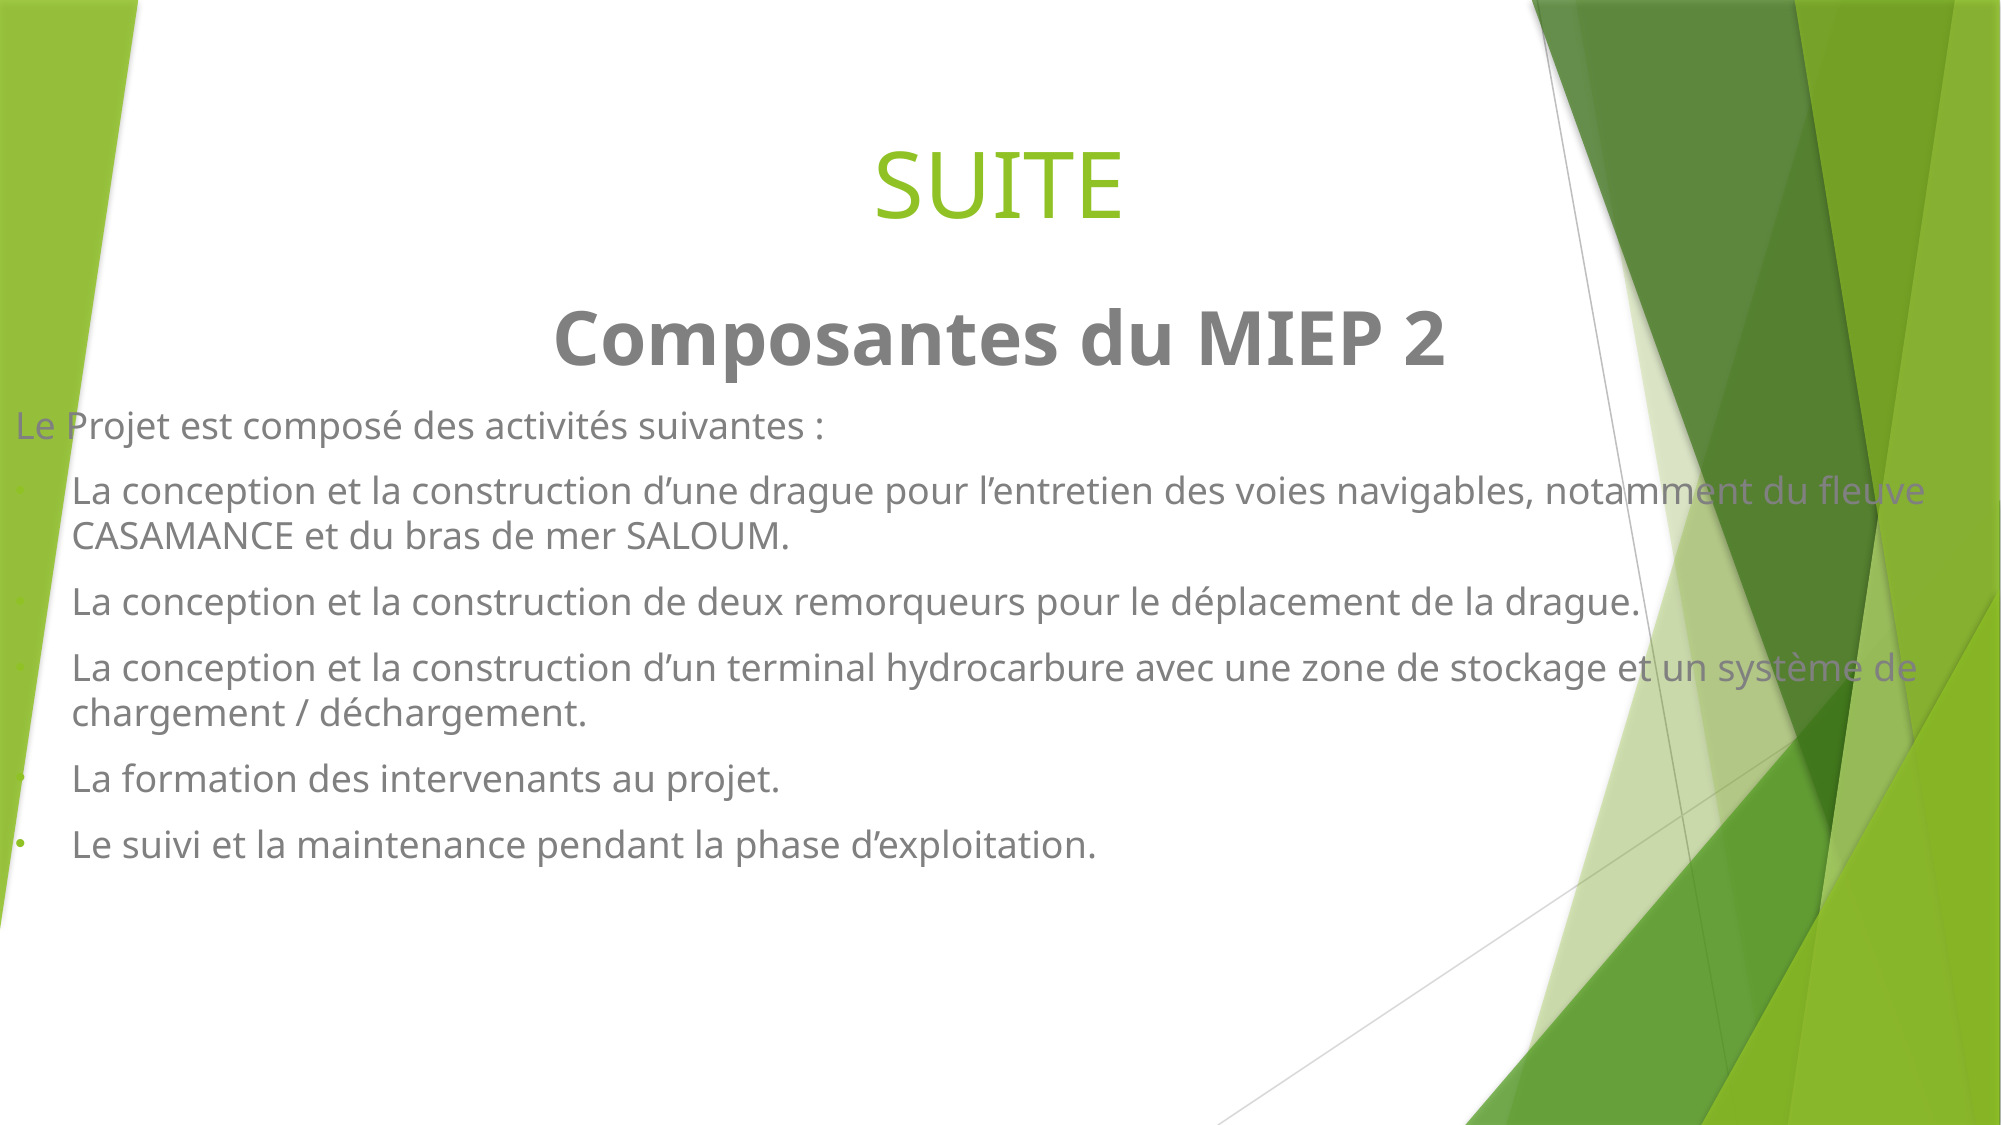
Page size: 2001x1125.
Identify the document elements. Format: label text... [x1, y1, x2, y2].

subtitle Composantes du MIEP 2 Le Projet est composé des activités suivantes : La conception et la construction d’une drague pour l’entretien des voies navigables, notamment du fleuve CASAMANCE et du bras de mer SALOUM. La conception et la construction de deux remorqueurs pour le déplacement de la drague. La conception et la construction d’un terminal hydrocarbure avec une zone de stockage et un système de chargement / déchargement. La formation des intervenants au projet. Le suivi et la maintenance pendant la phase d’exploitation. [0, 283, 2000, 1125]
title SUITE [249, 117, 1750, 245]
